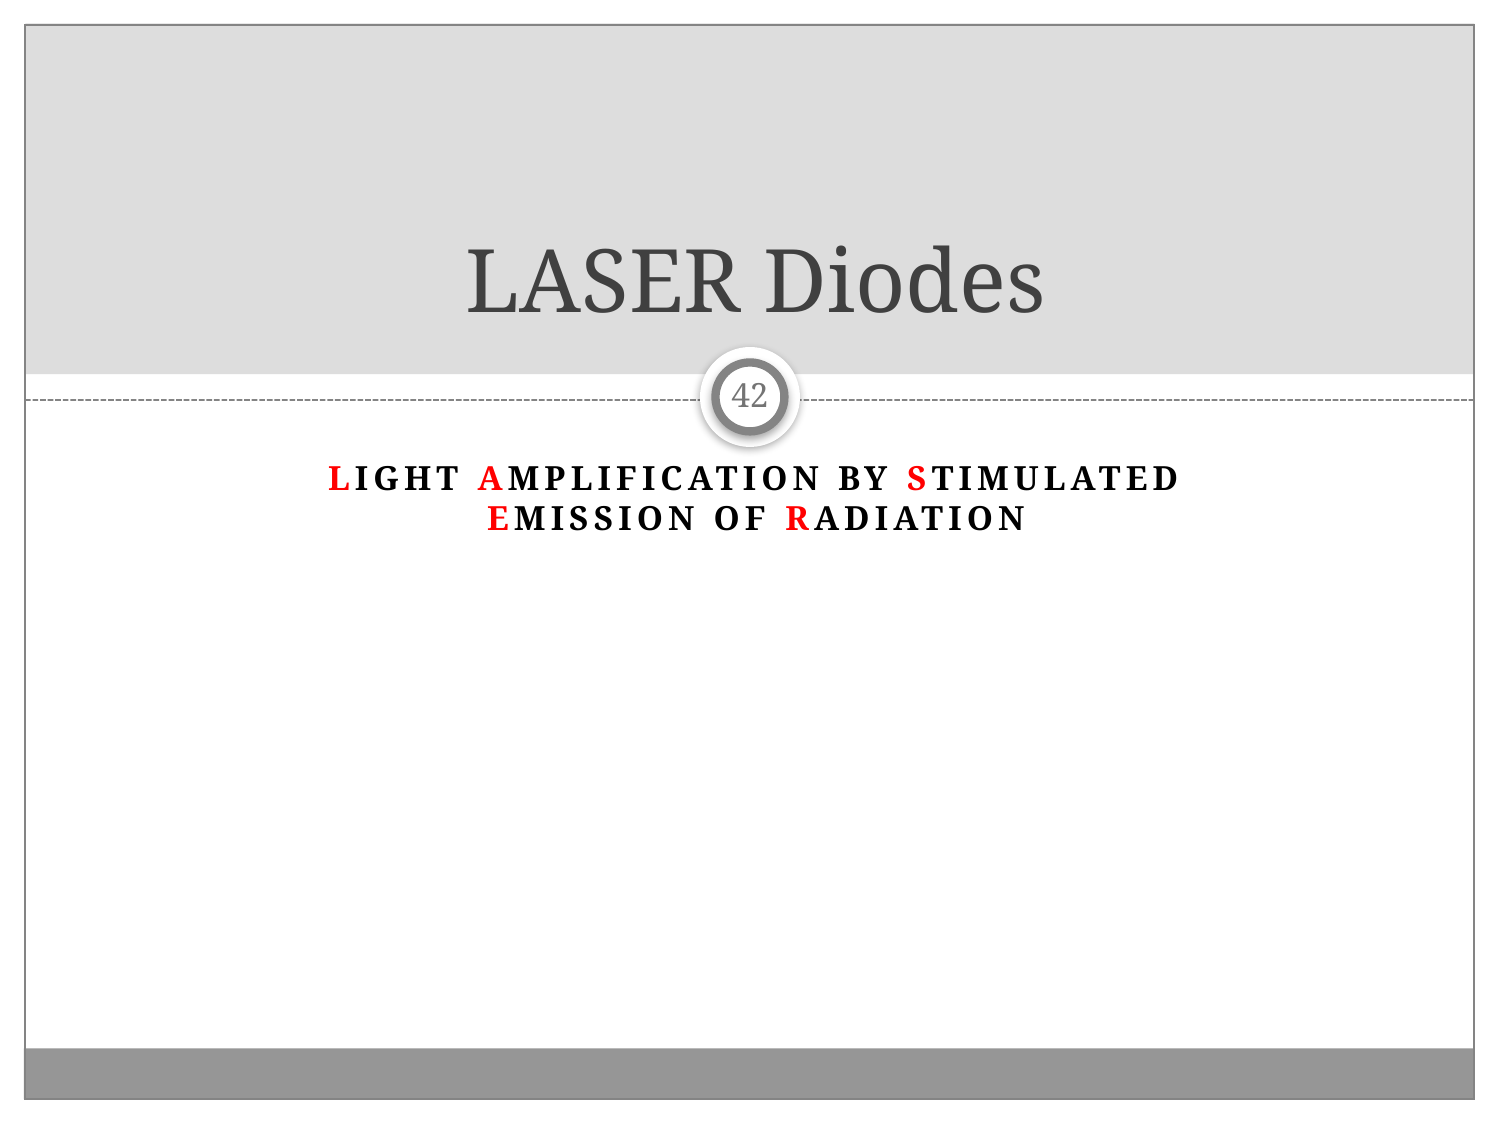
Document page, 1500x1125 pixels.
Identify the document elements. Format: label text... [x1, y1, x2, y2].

slide_number 42 [712, 360, 788, 434]
list Light Amplification by Stimulated Emission of Radiation [224, 450, 1288, 725]
title LASER Diodes [118, 87, 1394, 338]
